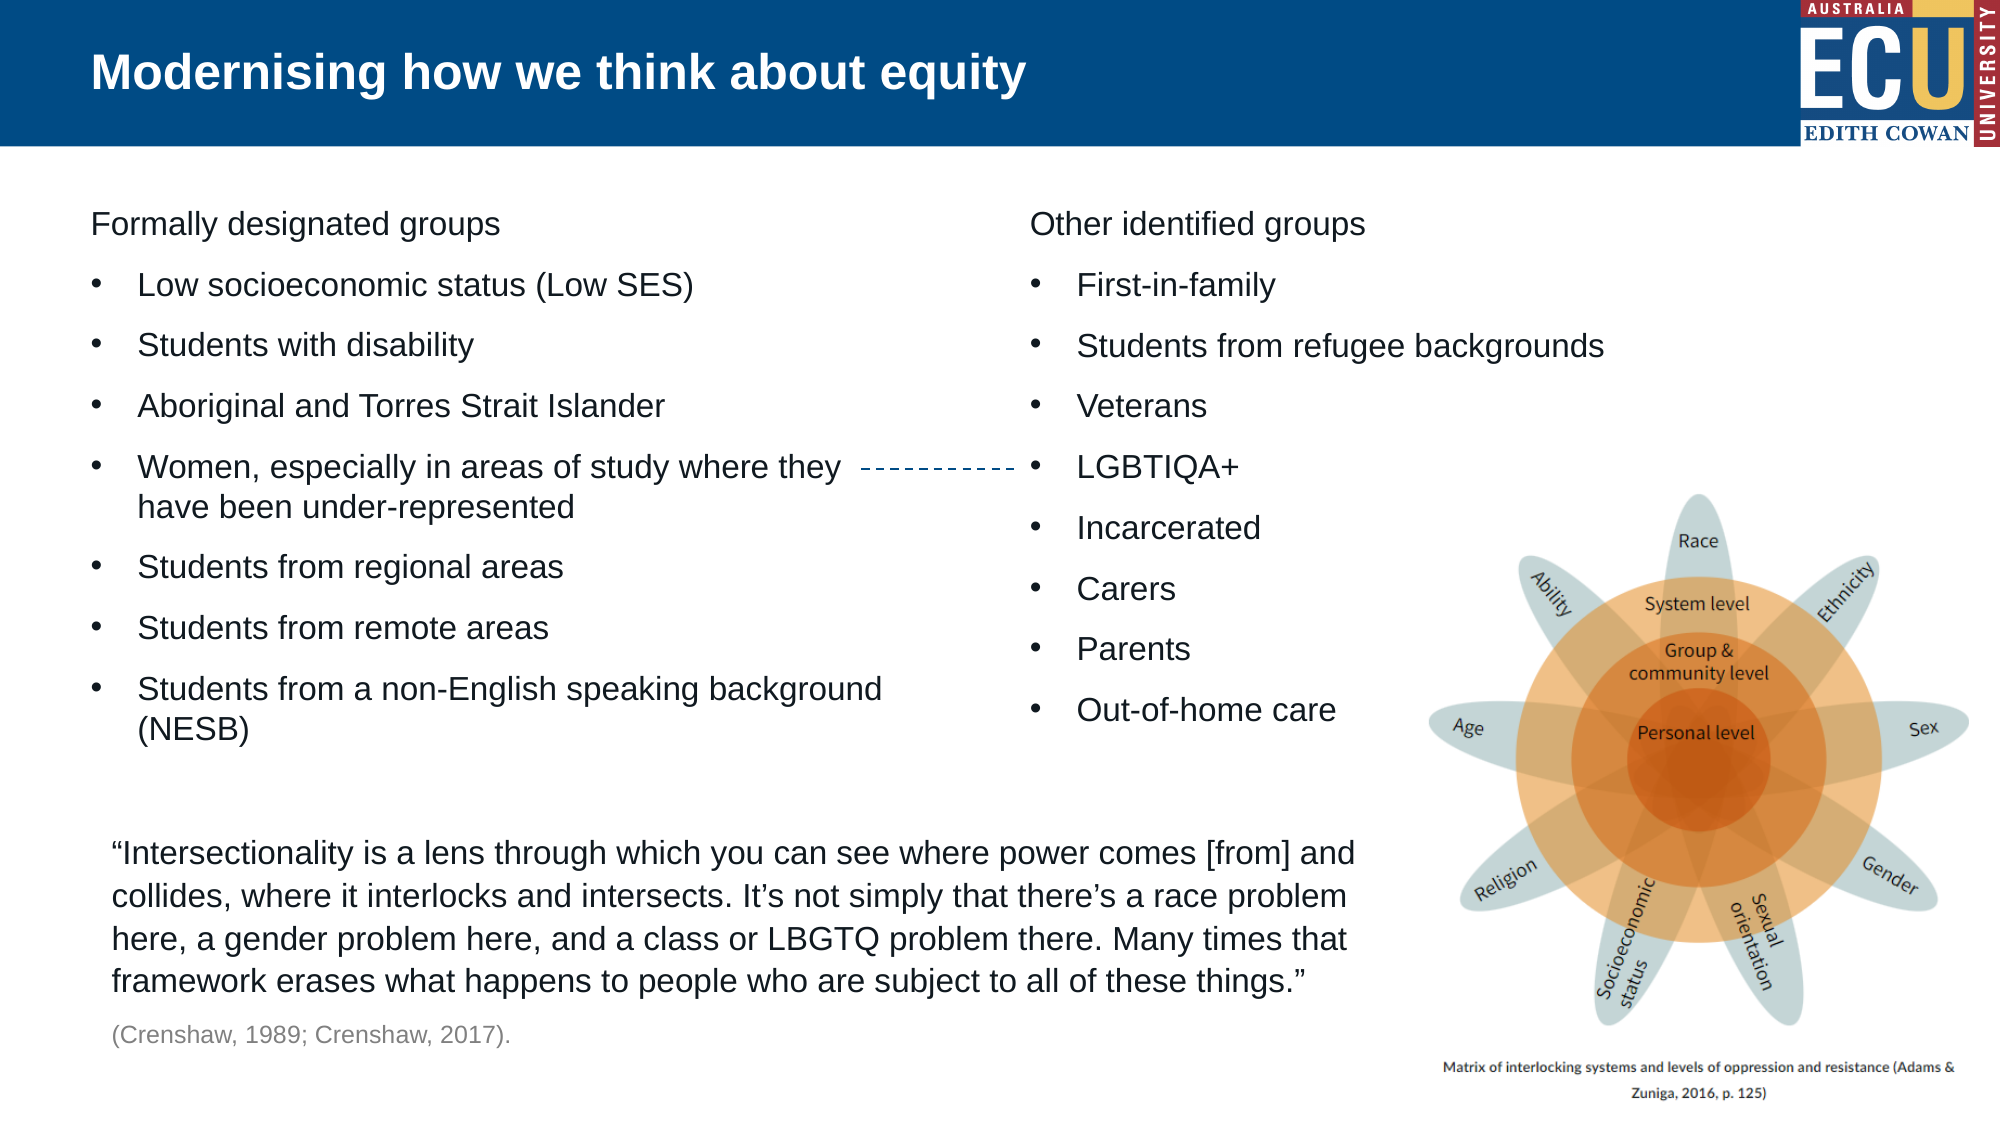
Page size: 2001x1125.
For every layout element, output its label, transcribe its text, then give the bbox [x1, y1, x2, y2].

picture [1417, 478, 1982, 1110]
picture [1801, 0, 2000, 147]
title Modernising how we think about equity [75, 0, 1801, 147]
text_box “Intersectionality is a lens through which you can see where power comes [from] and collides, where it interlocks and intersects. It’s not simply that there’s a race problem here, a gender problem here, and a class or LBGTQ problem there. Many times that framework erases what happens to people who are subject to all of these things.” (Crenshaw, 1989; Crenshaw, 2017). [96, 821, 1373, 1056]
list Formally designated groups Low socioeconomic status (Low SES) Students with disability Aboriginal and Torres Strait Islander Women, especially in areas of study where they have been under-represented Students from regional areas Students from remote areas Students from a non-English speaking background (NESB) [75, 194, 926, 758]
list Other identified groups First-in-family Students from refugee backgrounds Veterans LGBTIQA+ Incarcerated Carers Parents Out-of-home care [1014, 194, 1865, 1014]
